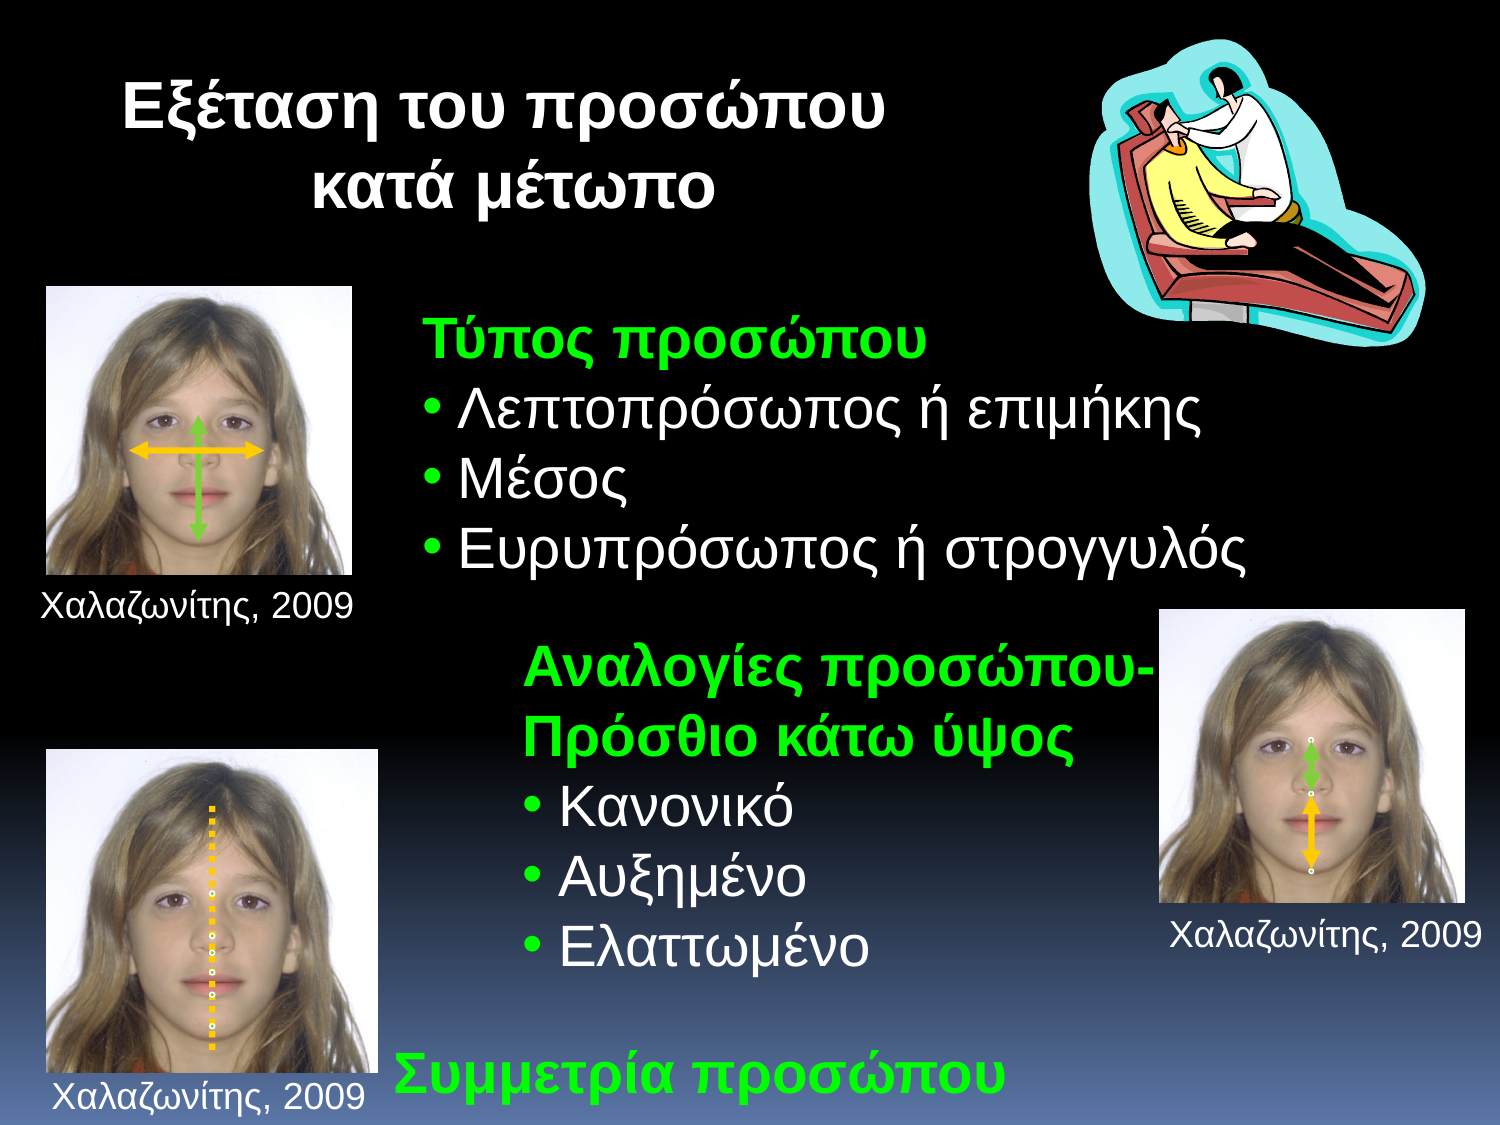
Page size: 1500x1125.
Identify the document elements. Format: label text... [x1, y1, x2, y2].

text_box Τύπος προσώπου Λεπτοπρόσωπος ή επιμήκης Μέσος Ευρυπρόσωπος ή στρογγυλός [407, 292, 1263, 588]
text_box Αναλογίες προσώπου- Πρόσθιο κάτω ύψος Κανονικό Αυξημένο Ελαττωμένο [507, 621, 1172, 986]
text_box Eξέταση του προσώπου κατά μέτωπο [106, 54, 922, 230]
text_box Χαλαζωνίτης, 2009 [1153, 902, 1499, 963]
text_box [1159, 608, 1466, 903]
picture [1084, 34, 1431, 352]
text_box Χαλαζωνίτης, 2009 [25, 574, 370, 634]
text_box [46, 749, 379, 1073]
text_box Συμμετρία προσώπου [381, 1027, 1023, 1113]
text_box Χαλαζωνίτης, 2009 [36, 1064, 381, 1124]
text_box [46, 286, 352, 575]
